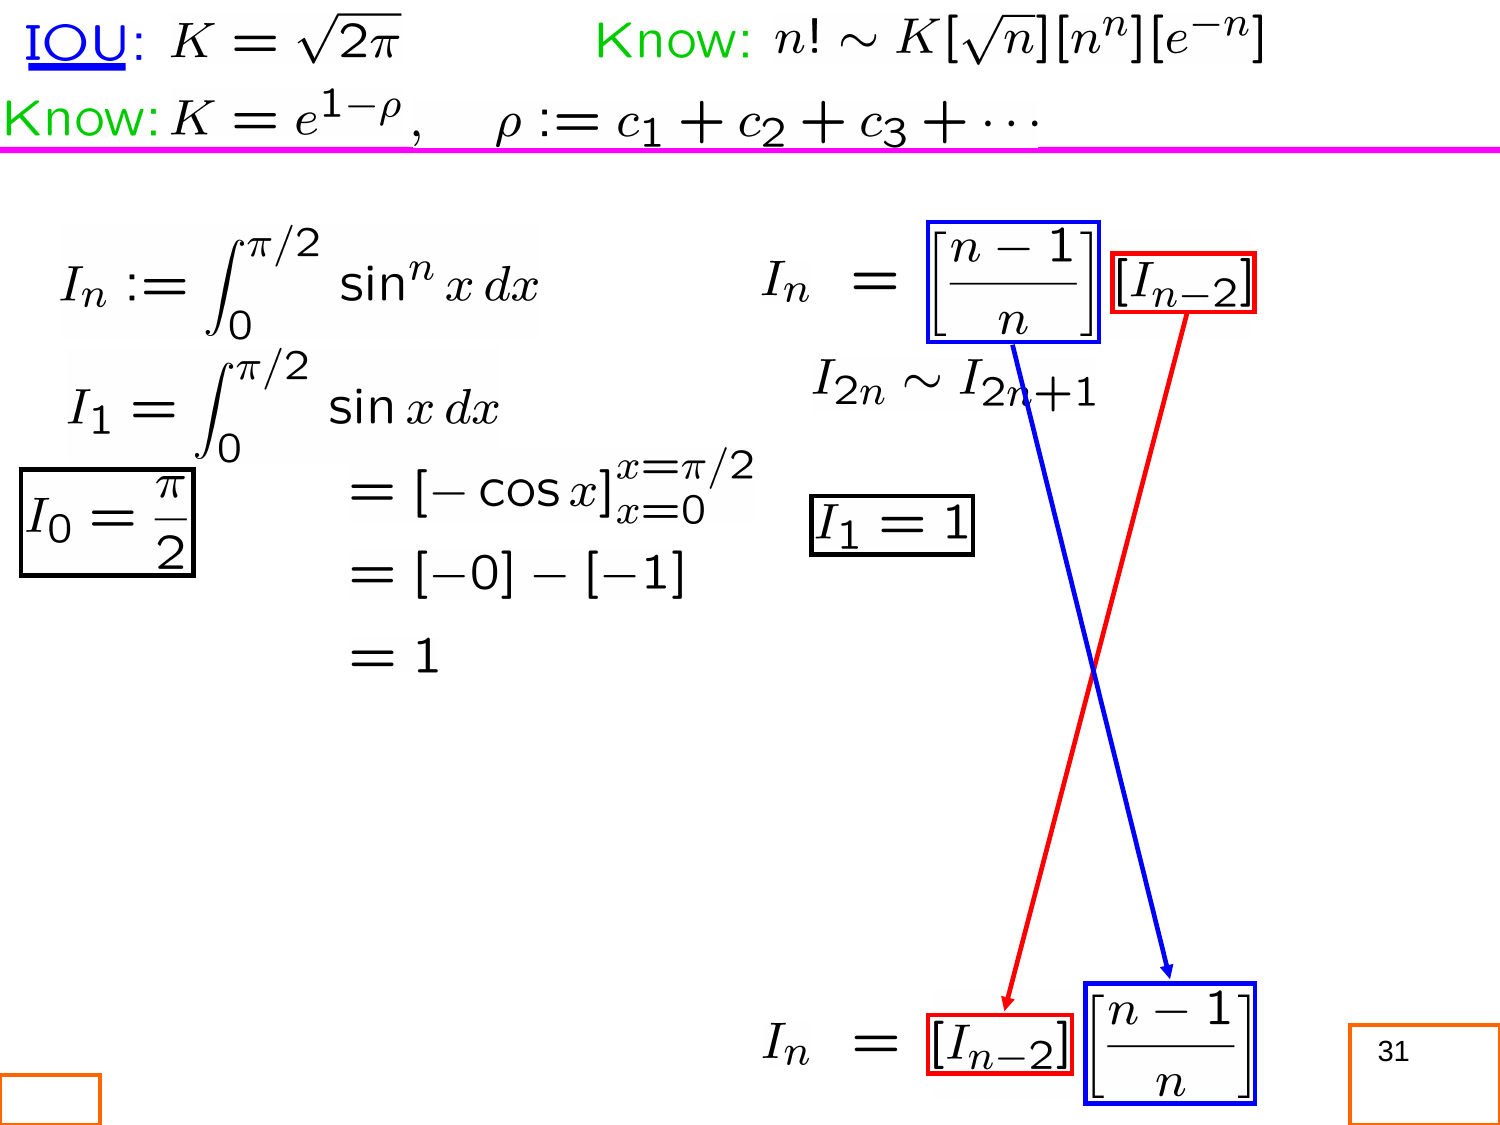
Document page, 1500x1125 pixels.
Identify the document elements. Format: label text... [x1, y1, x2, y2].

picture [597, 22, 751, 58]
picture [812, 357, 1095, 413]
text_box [928, 221, 1099, 226]
text_box [0, 1074, 100, 1125]
picture [5, 100, 159, 136]
slide_number 31 [1255, 1024, 1425, 1103]
picture [170, 87, 403, 136]
picture [24, 475, 188, 571]
picture [66, 347, 754, 526]
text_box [762, 990, 1251, 1101]
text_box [761, 227, 1251, 338]
picture [349, 637, 438, 673]
text_box [20, 469, 194, 576]
picture [815, 502, 968, 551]
picture [349, 549, 685, 601]
text_box [1349, 1025, 1500, 1125]
text_box [1031, 422, 1174, 980]
picture [24, 22, 143, 63]
text_box [1085, 983, 1255, 993]
picture [170, 12, 403, 65]
picture [59, 224, 539, 341]
picture [773, 12, 1263, 65]
picture [413, 99, 1038, 148]
text_box [811, 496, 974, 555]
